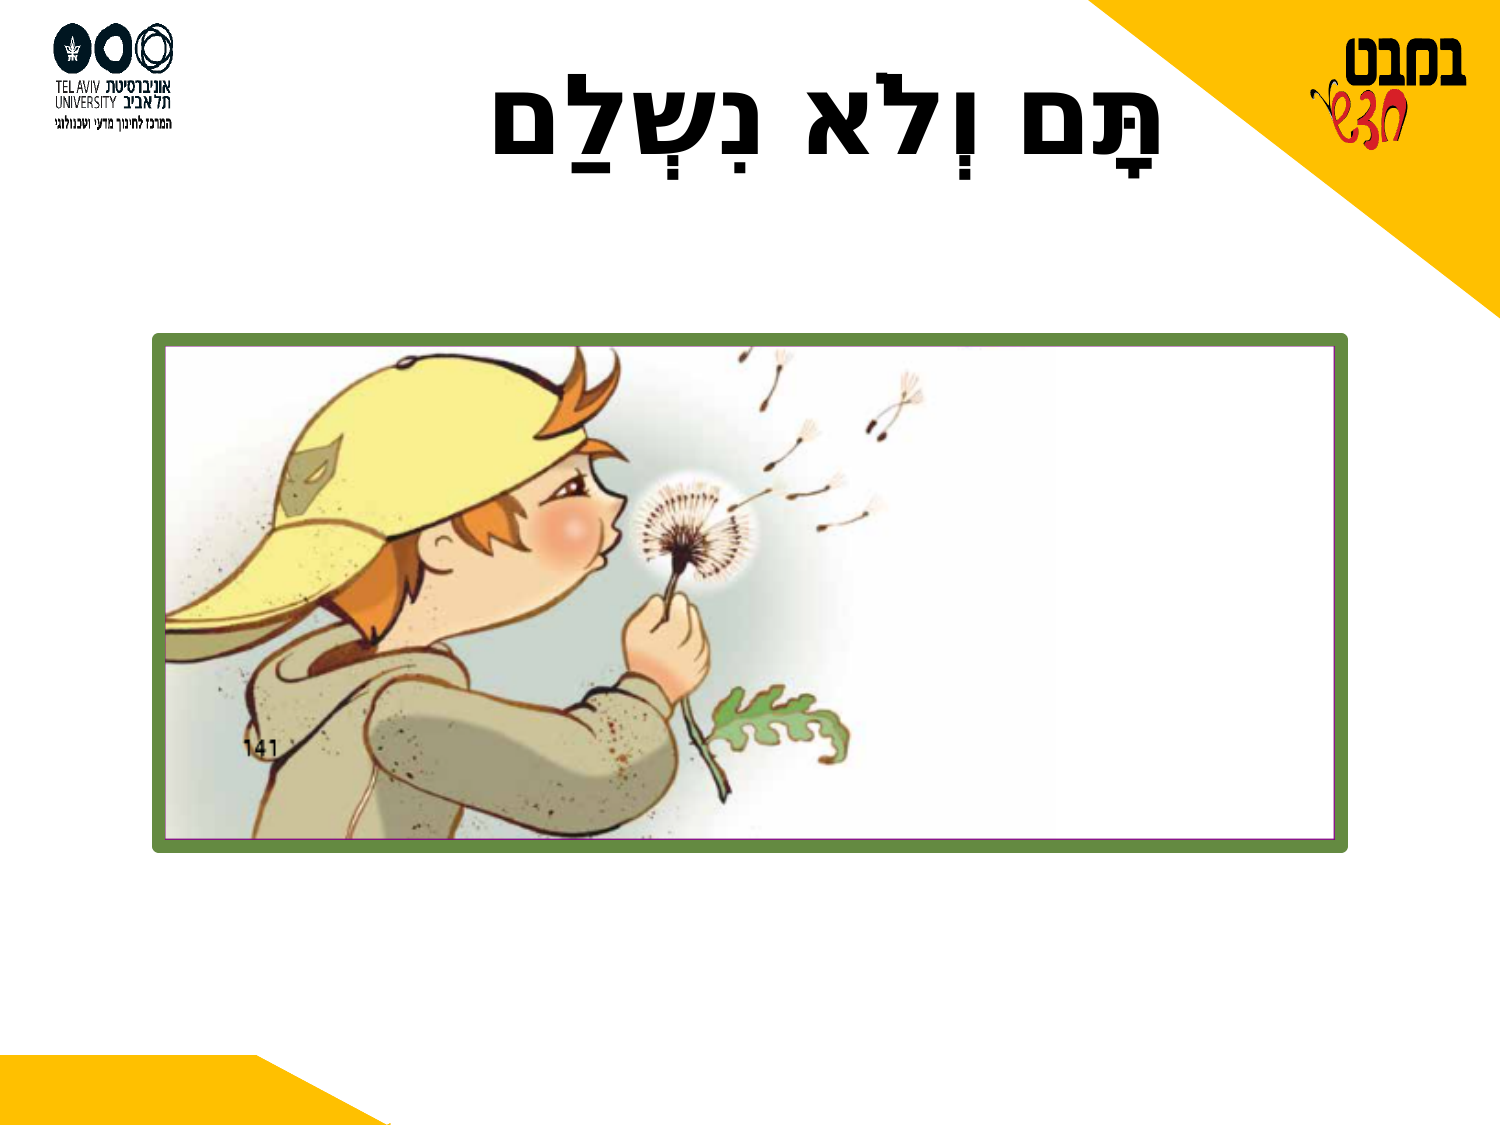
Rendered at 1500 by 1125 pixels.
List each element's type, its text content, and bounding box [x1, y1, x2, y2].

text_box תָּם וְלֹא נִשְלַם [471, 34, 1417, 365]
picture [52, 16, 174, 142]
picture [1417, 37, 1467, 151]
picture [164, 345, 1336, 841]
